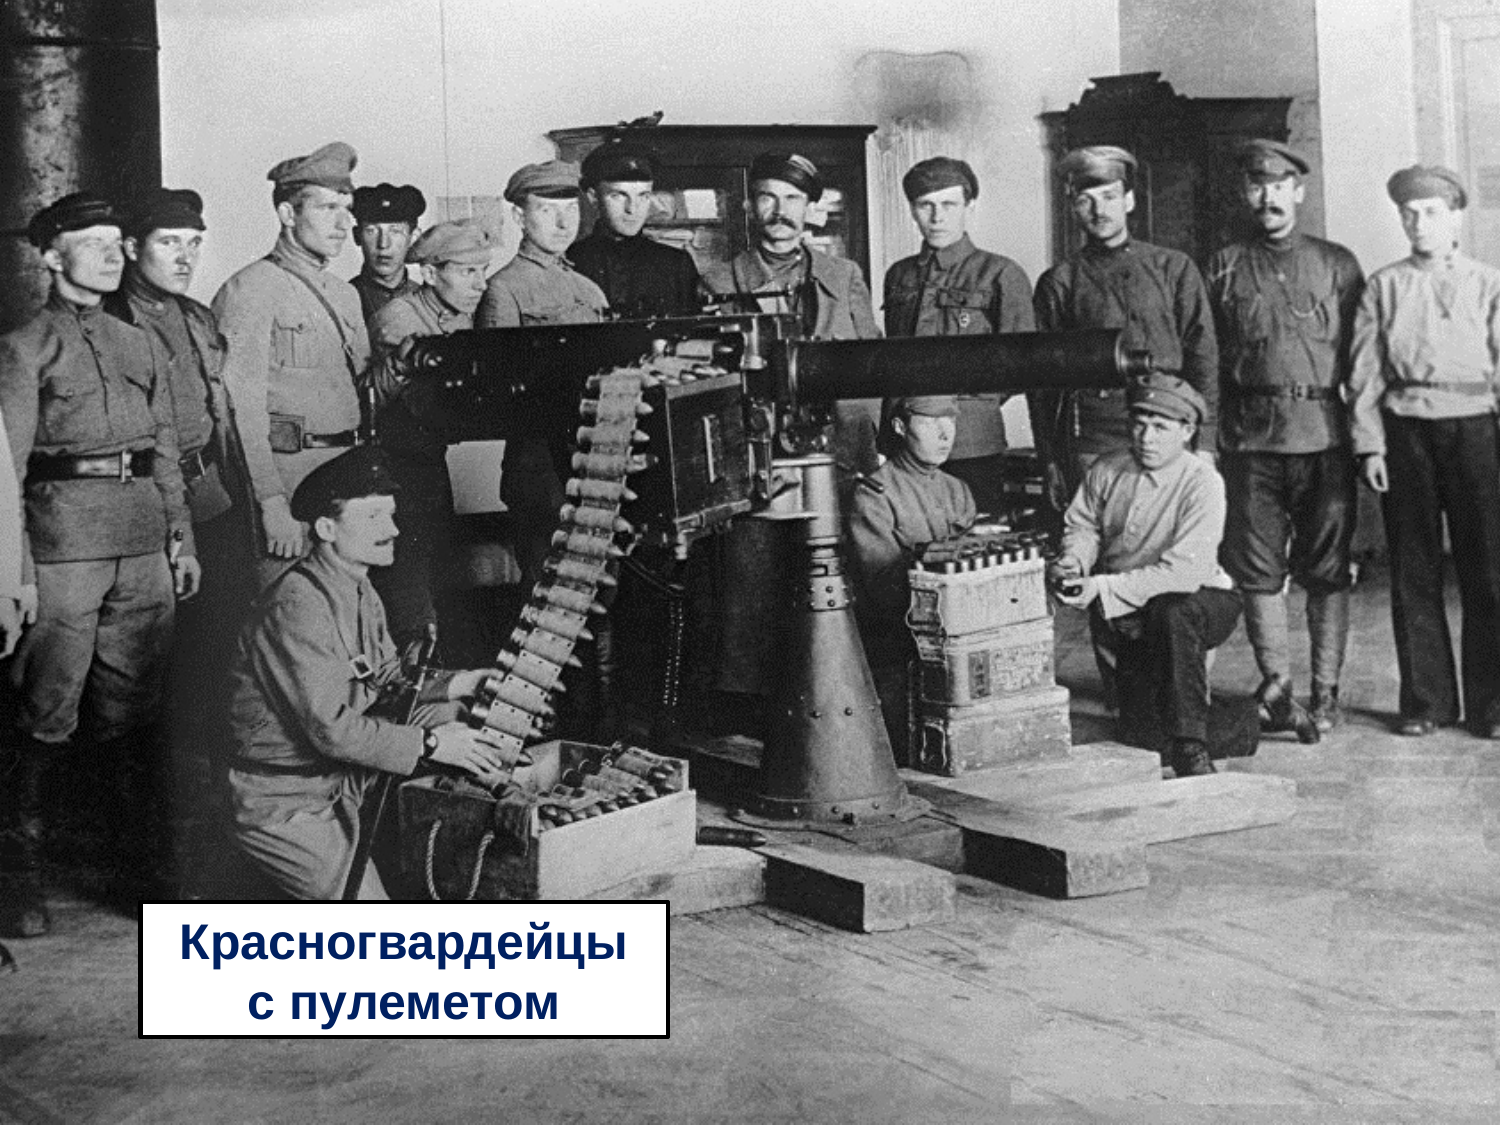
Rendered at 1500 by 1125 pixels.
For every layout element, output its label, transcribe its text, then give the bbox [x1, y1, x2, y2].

text_box Красногвардейцы с пулеметом [138, 900, 670, 1039]
picture [0, 0, 1500, 1125]
